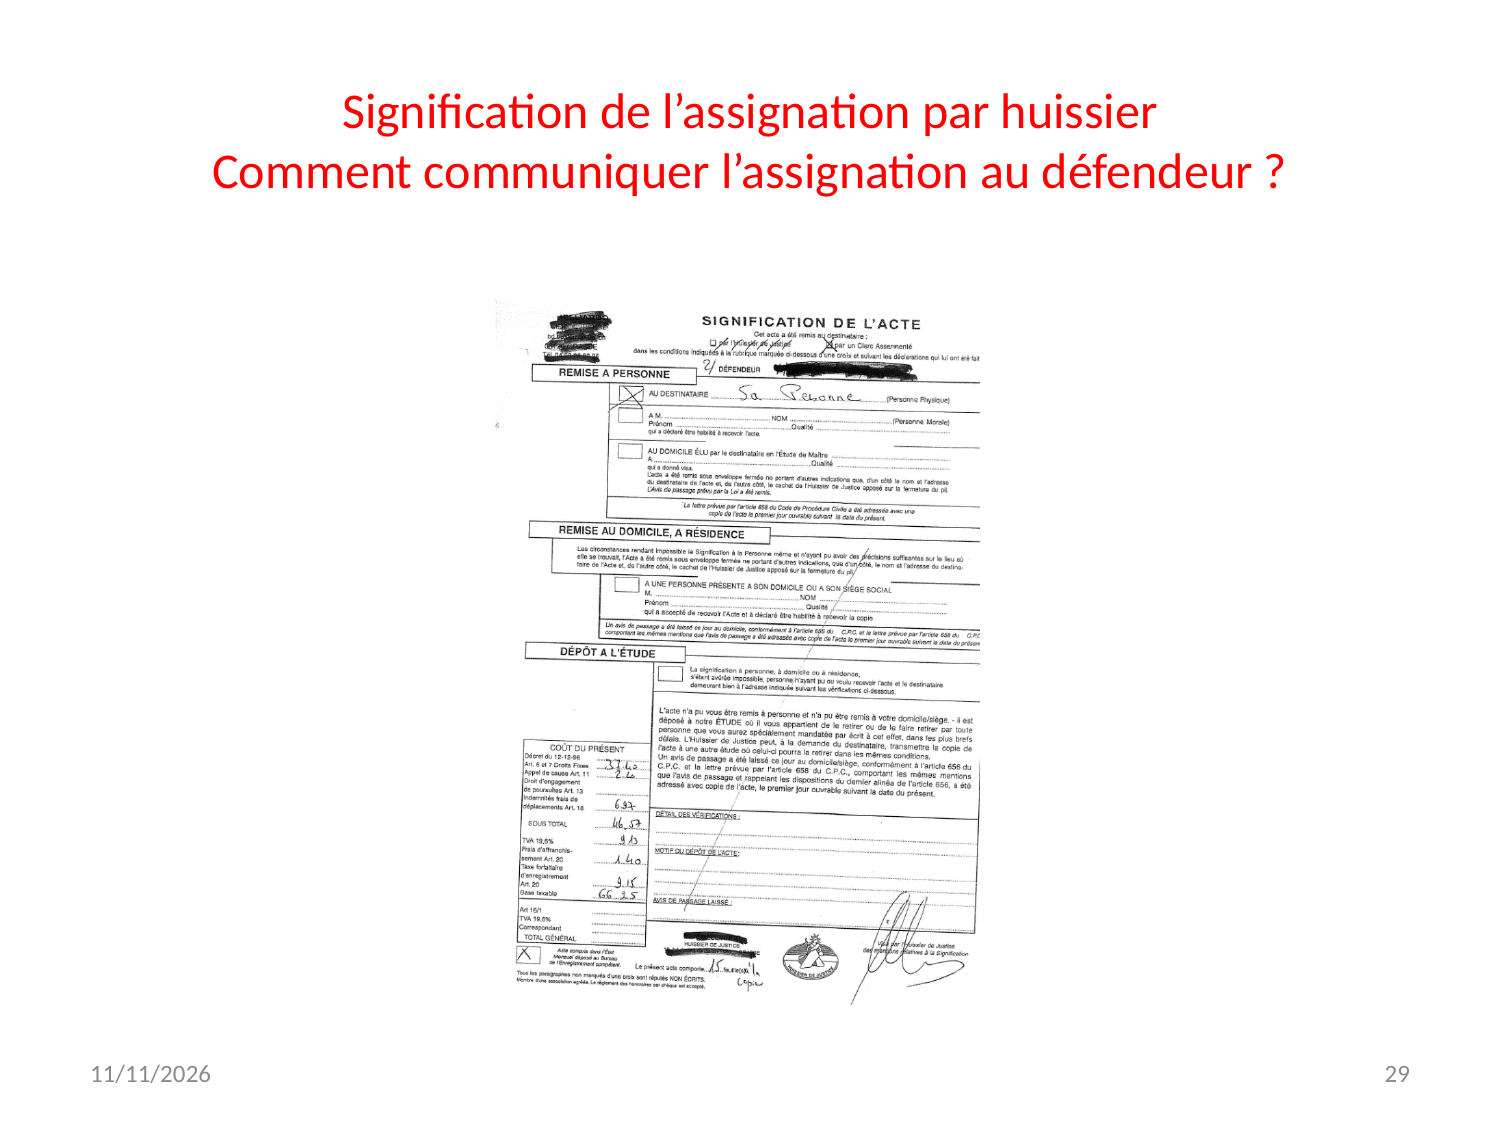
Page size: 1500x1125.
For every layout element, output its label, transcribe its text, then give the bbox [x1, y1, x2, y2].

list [494, 299, 980, 1006]
slide_number 29 [1074, 1042, 1425, 1103]
title Signification de l’assignation par huissier Comment communiquer l’assignation au défendeur ? [75, 45, 1425, 233]
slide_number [75, 1042, 425, 1103]
